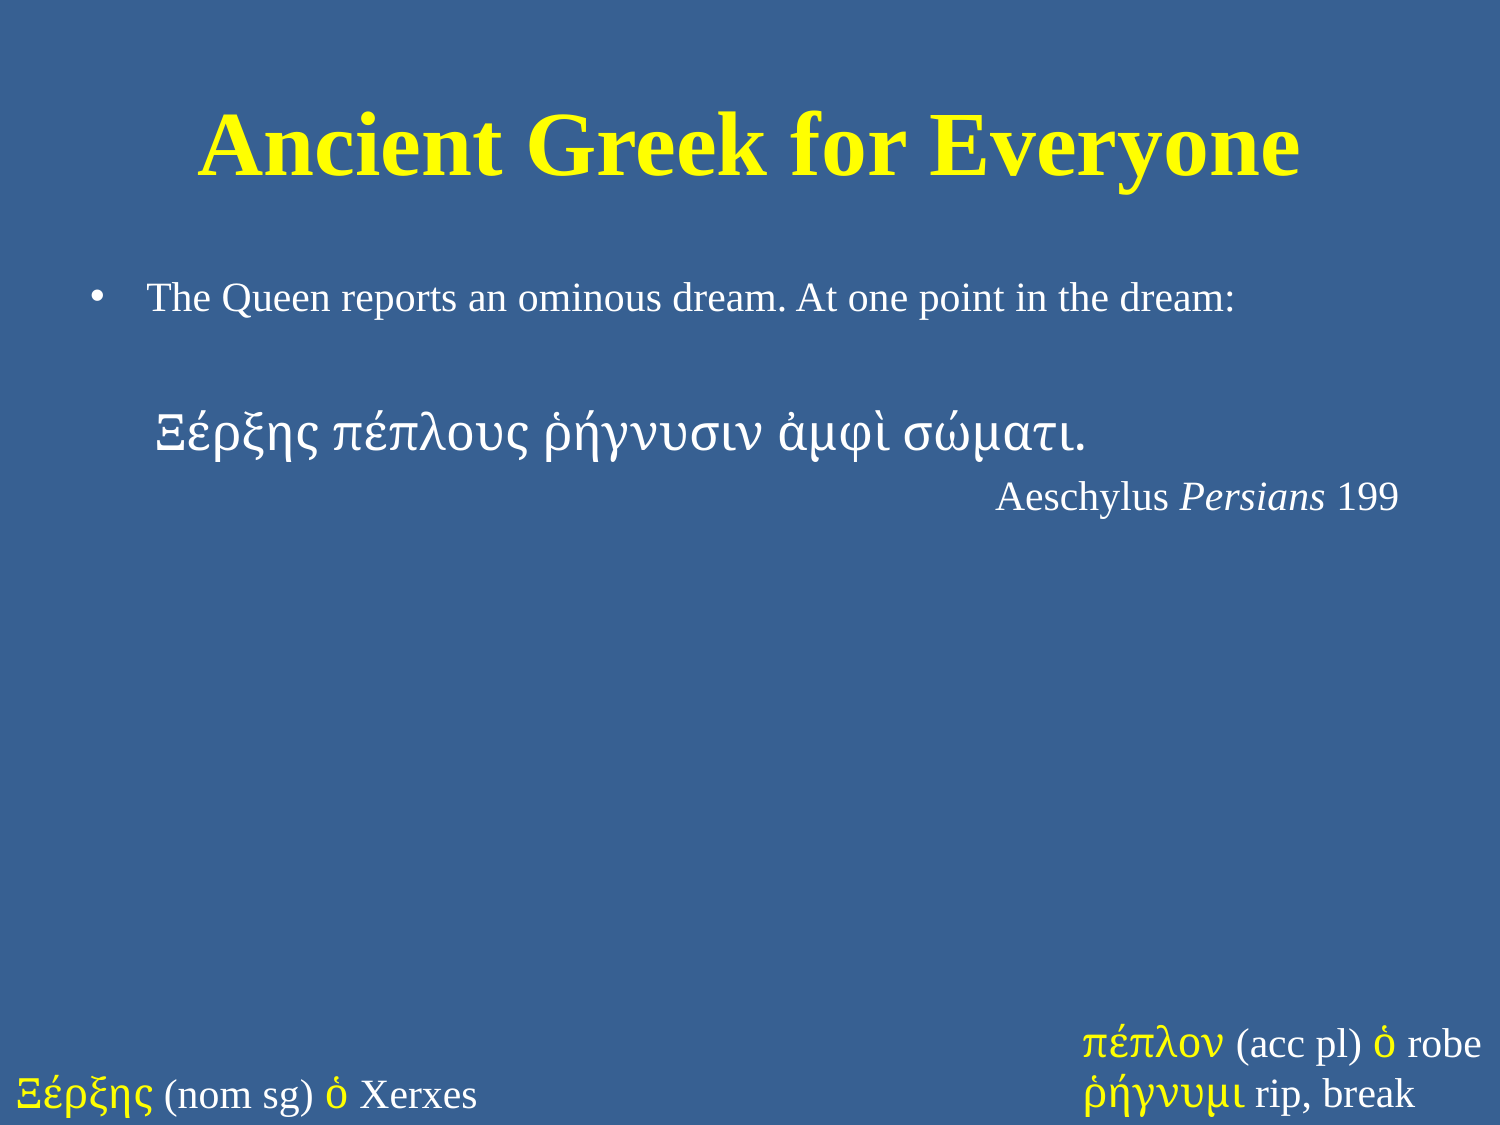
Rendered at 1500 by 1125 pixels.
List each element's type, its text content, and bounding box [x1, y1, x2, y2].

list The Queen reports an ominous dream. At one point in the dream: Ξέρξης πέπλους ῥήγνυσιν ἀμφὶ σώματι. Aeschylus Persians 199 [75, 262, 1425, 1063]
title Ancient Greek for Everyone [75, 45, 1425, 233]
text_box Ξέρξης (nom sg) ὁ Xerxes [1, 1059, 493, 1125]
text_box πέπλον (acc pl) ὁ robe ῥήγνυμι rip, break [1067, 1008, 1497, 1124]
